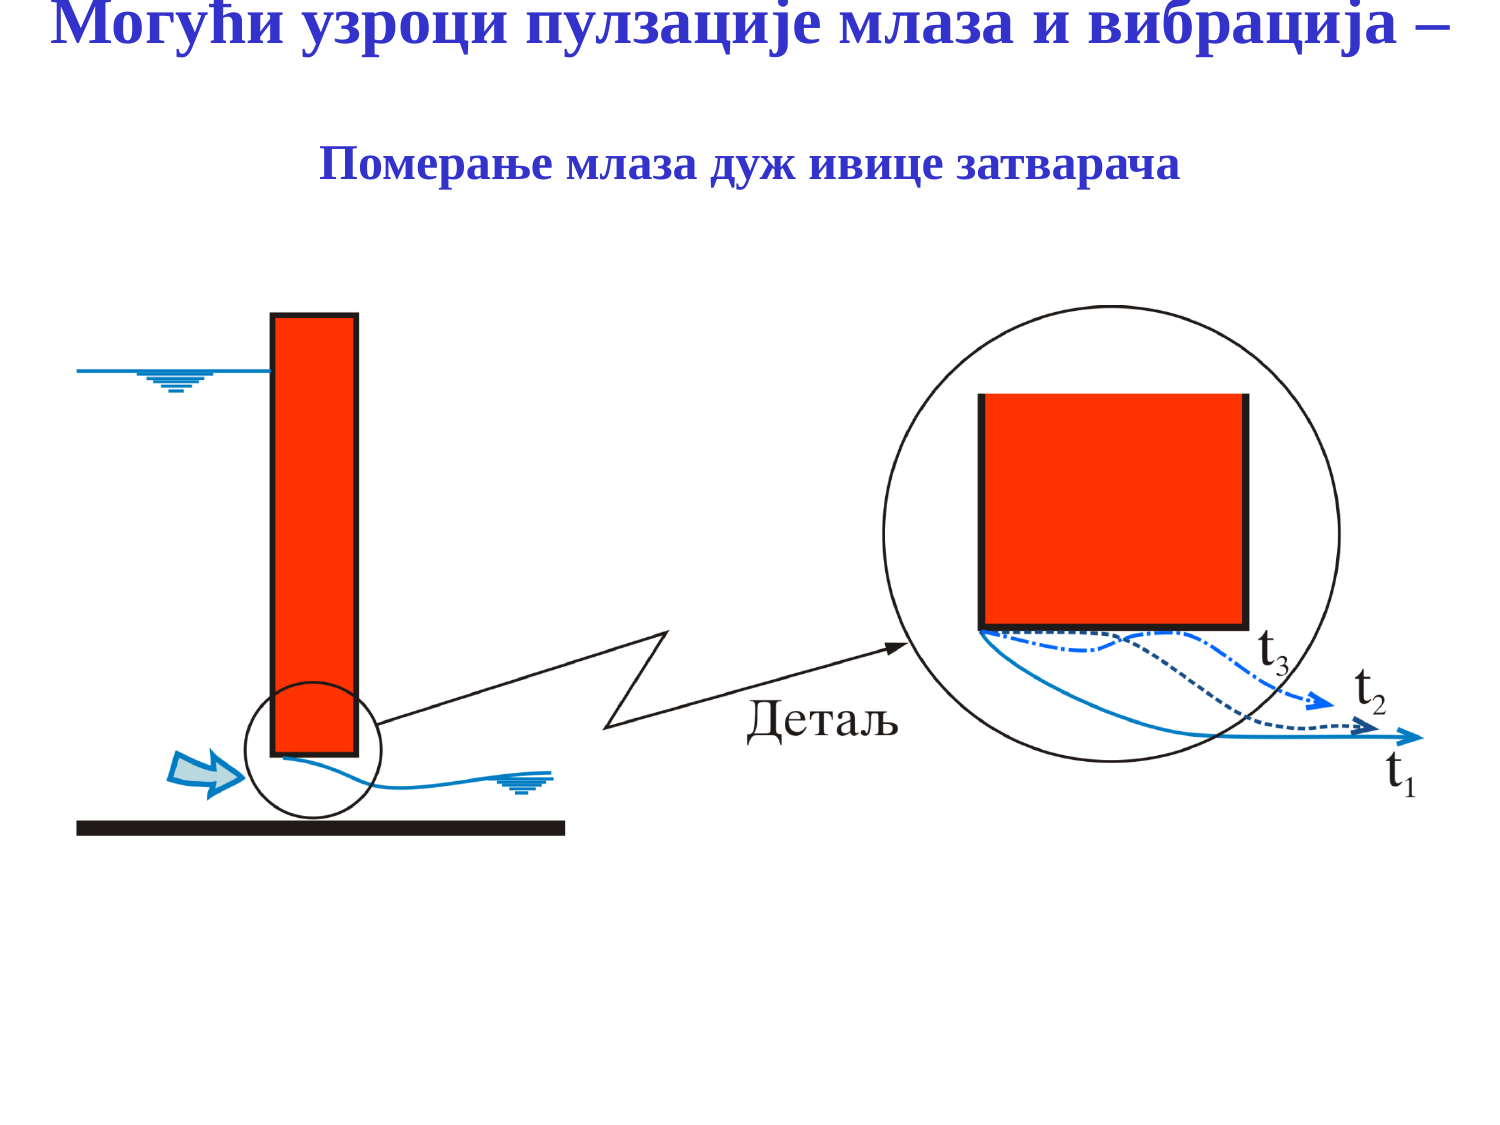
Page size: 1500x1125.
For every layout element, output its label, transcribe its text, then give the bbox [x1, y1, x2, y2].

picture [76, 305, 1424, 836]
title Могући узроци пулзације млаза и вибрација – Померање млаза дуж ивице затварача [29, 24, 1471, 150]
